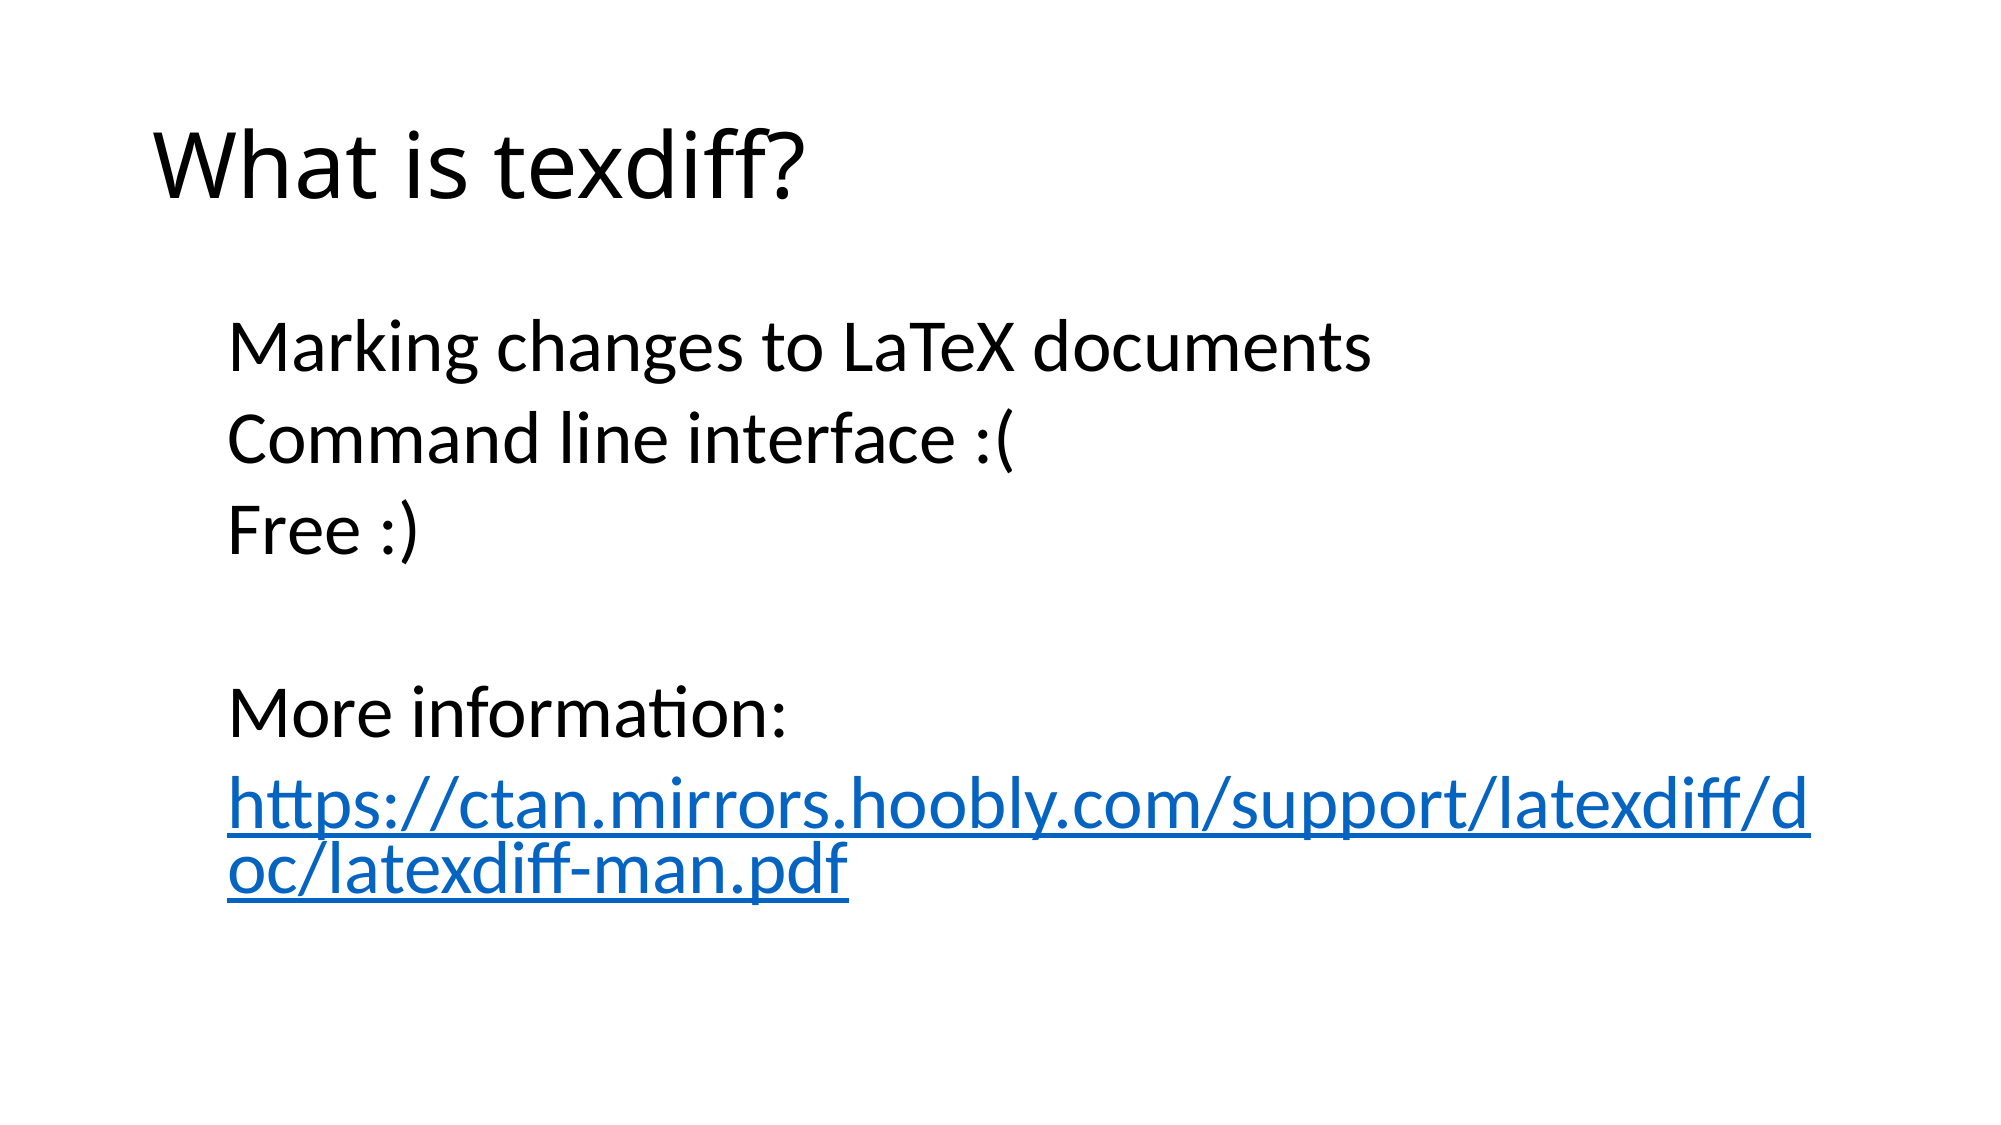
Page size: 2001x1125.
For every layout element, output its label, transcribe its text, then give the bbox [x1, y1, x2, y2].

list Marking changes to LaTeX documents Command line interface :( Free :) More information: https://ctan.mirrors.hoobly.com/support/latexdiff/doc/latexdiff-man.pdf [137, 299, 1863, 1014]
title What is texdiff? [137, 59, 1863, 278]
